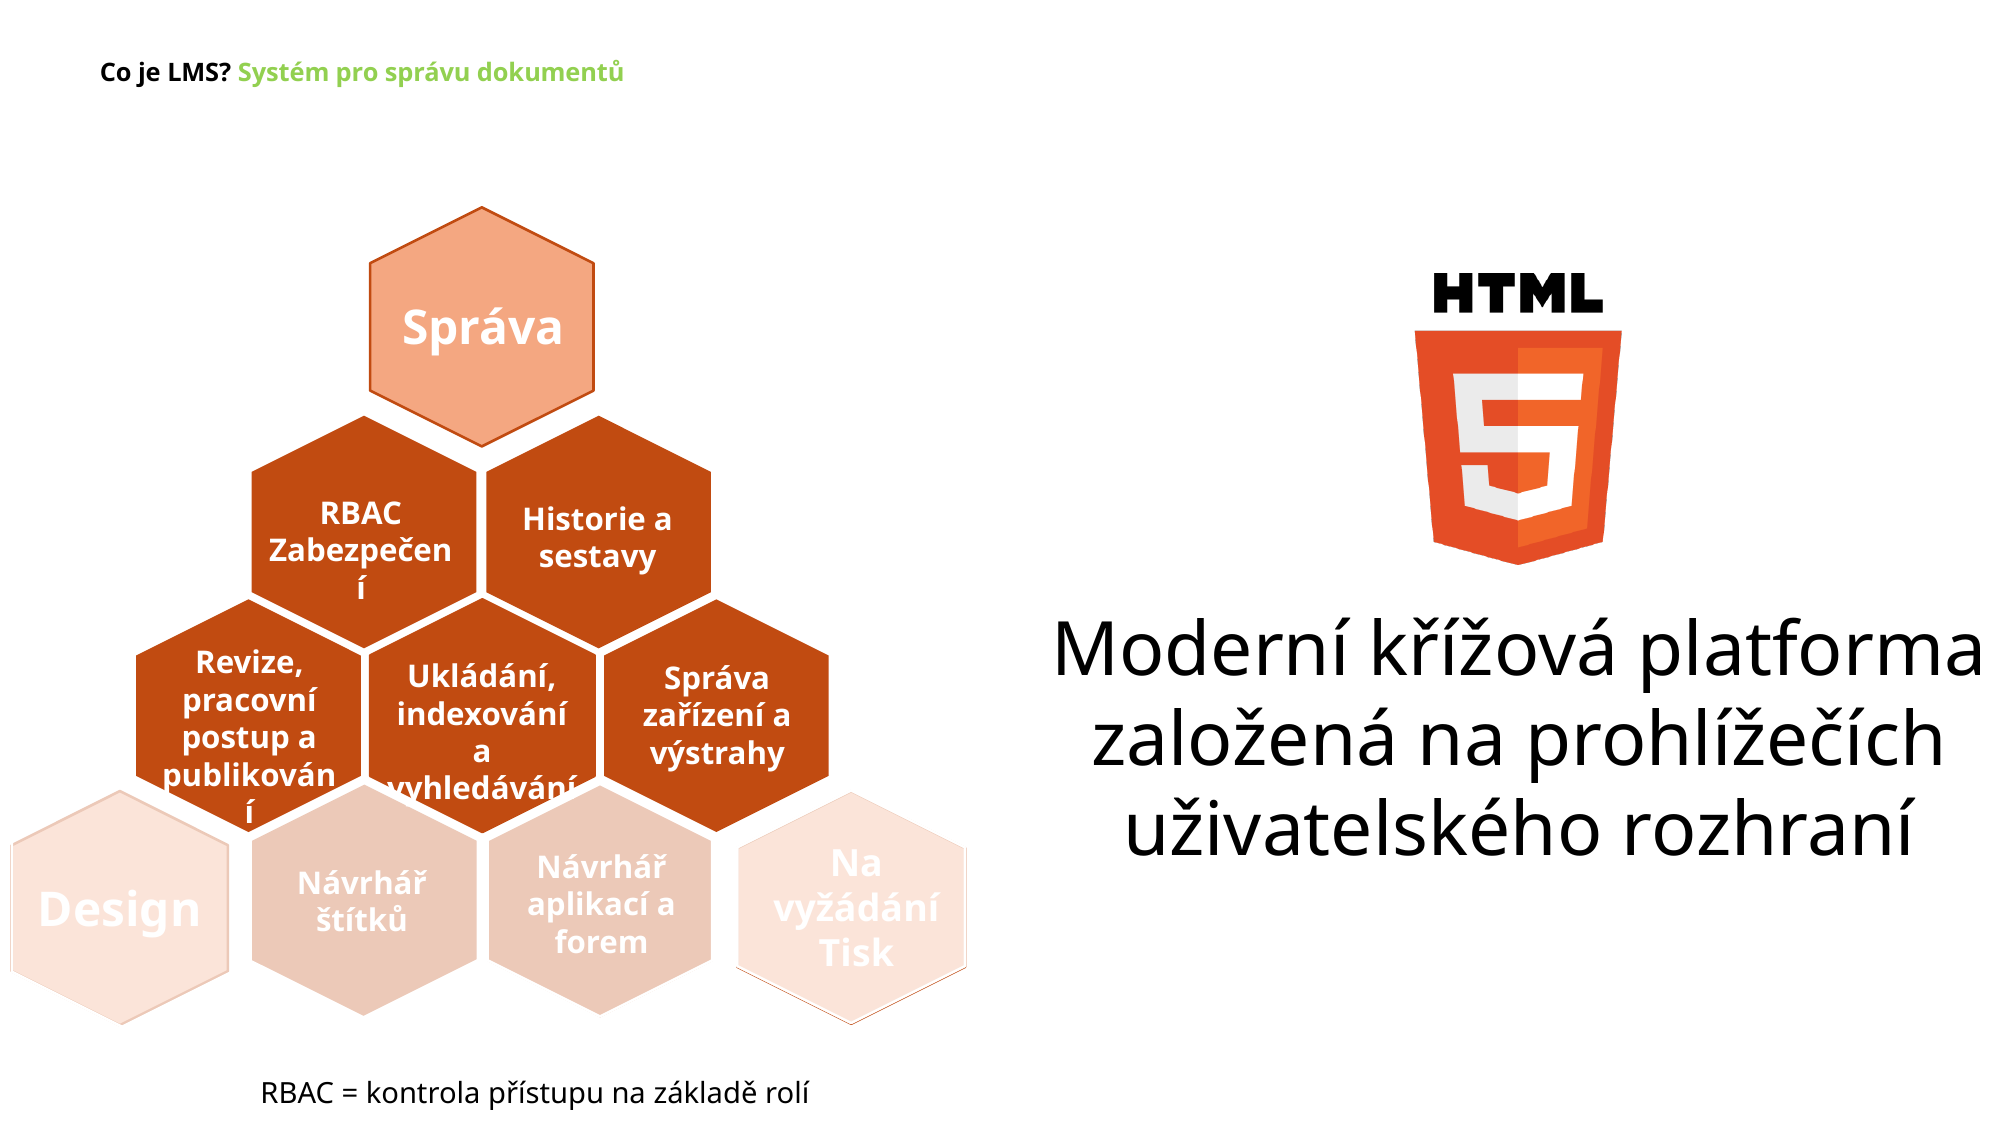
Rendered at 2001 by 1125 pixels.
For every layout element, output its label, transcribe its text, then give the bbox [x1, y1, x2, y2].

title Co je LMS? Systém pro správu dokumentů [99, 55, 1900, 181]
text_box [11, 778, 966, 1028]
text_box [999, 272, 2000, 882]
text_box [6, 207, 971, 786]
text_box RBAC = kontrola přístupu na základě rolí [245, 1067, 870, 1117]
